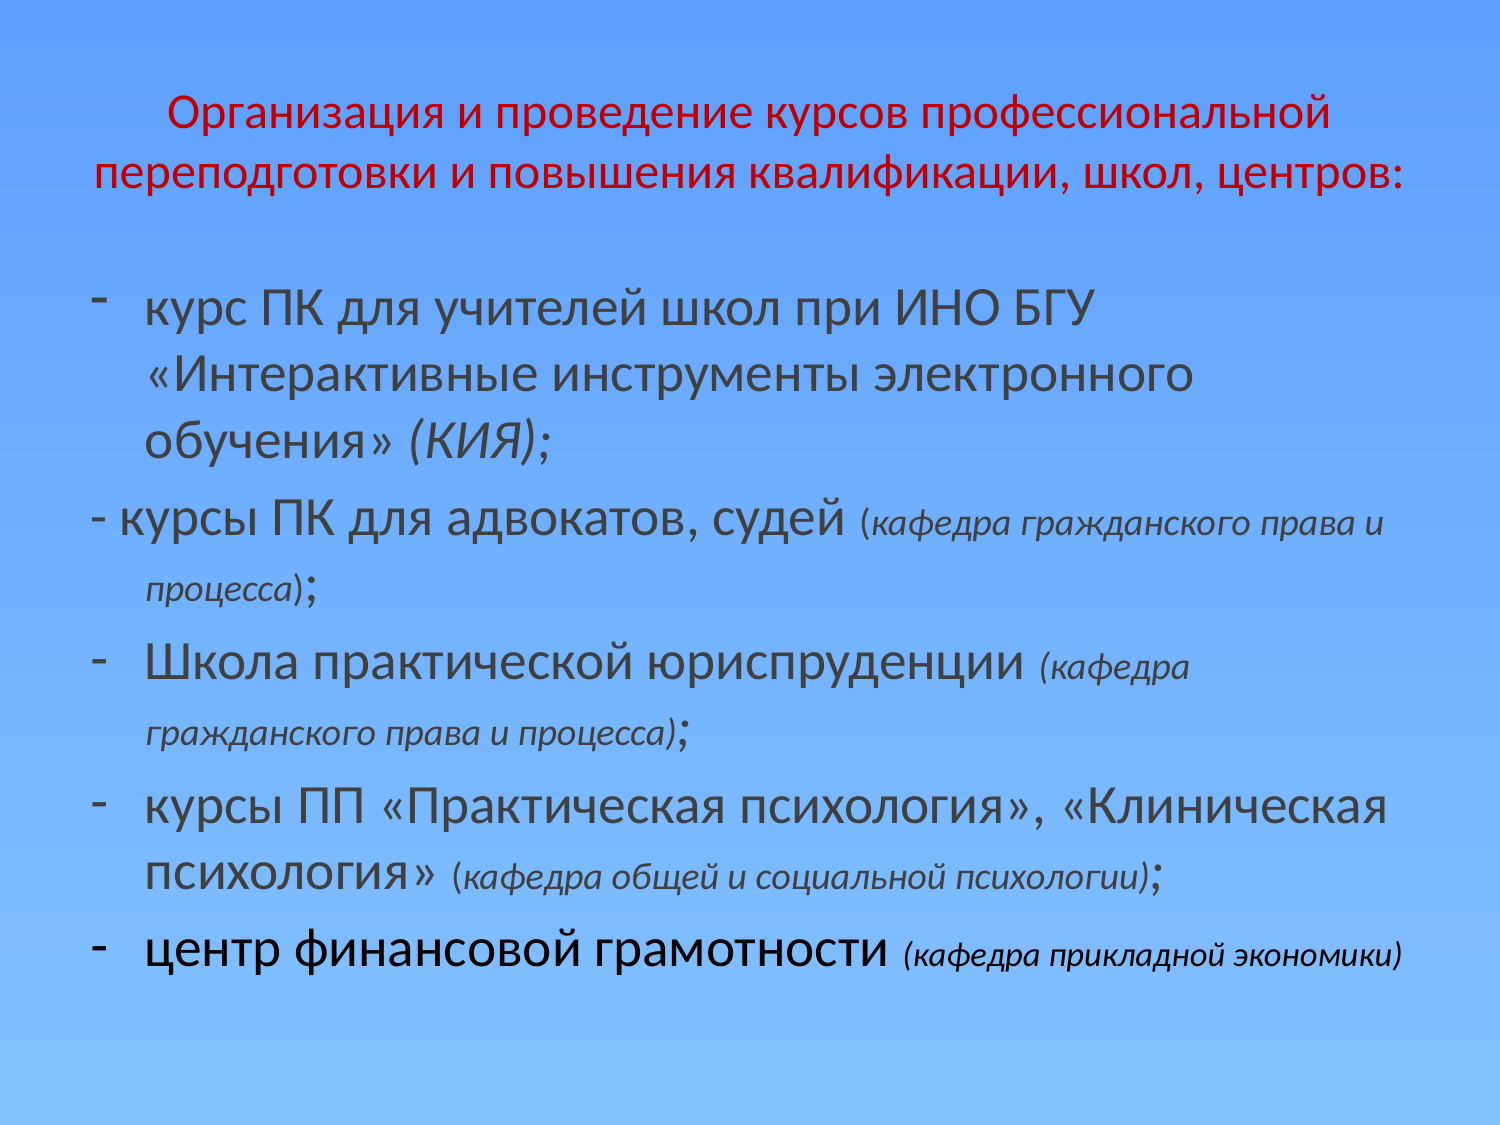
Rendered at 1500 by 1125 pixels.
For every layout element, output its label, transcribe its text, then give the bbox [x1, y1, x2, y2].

list курс ПК для учителей школ при ИНО БГУ «Интерактивные инструменты электронного обучения» (КИЯ); - курсы ПК для адвокатов, судей (кафедра гражданского права и процесса); Школа практической юриспруденции (кафедра гражданского права и процесса); курсы ПП «Практическая психология», «Клиническая психология» (кафедра общей и социальной психологии); центр финансовой грамотности (кафедра прикладной экономики) [75, 262, 1425, 1005]
title Организация и проведение курсов профессиональной переподготовки и повышения квалификации, школ, центров: [75, 45, 1425, 233]
